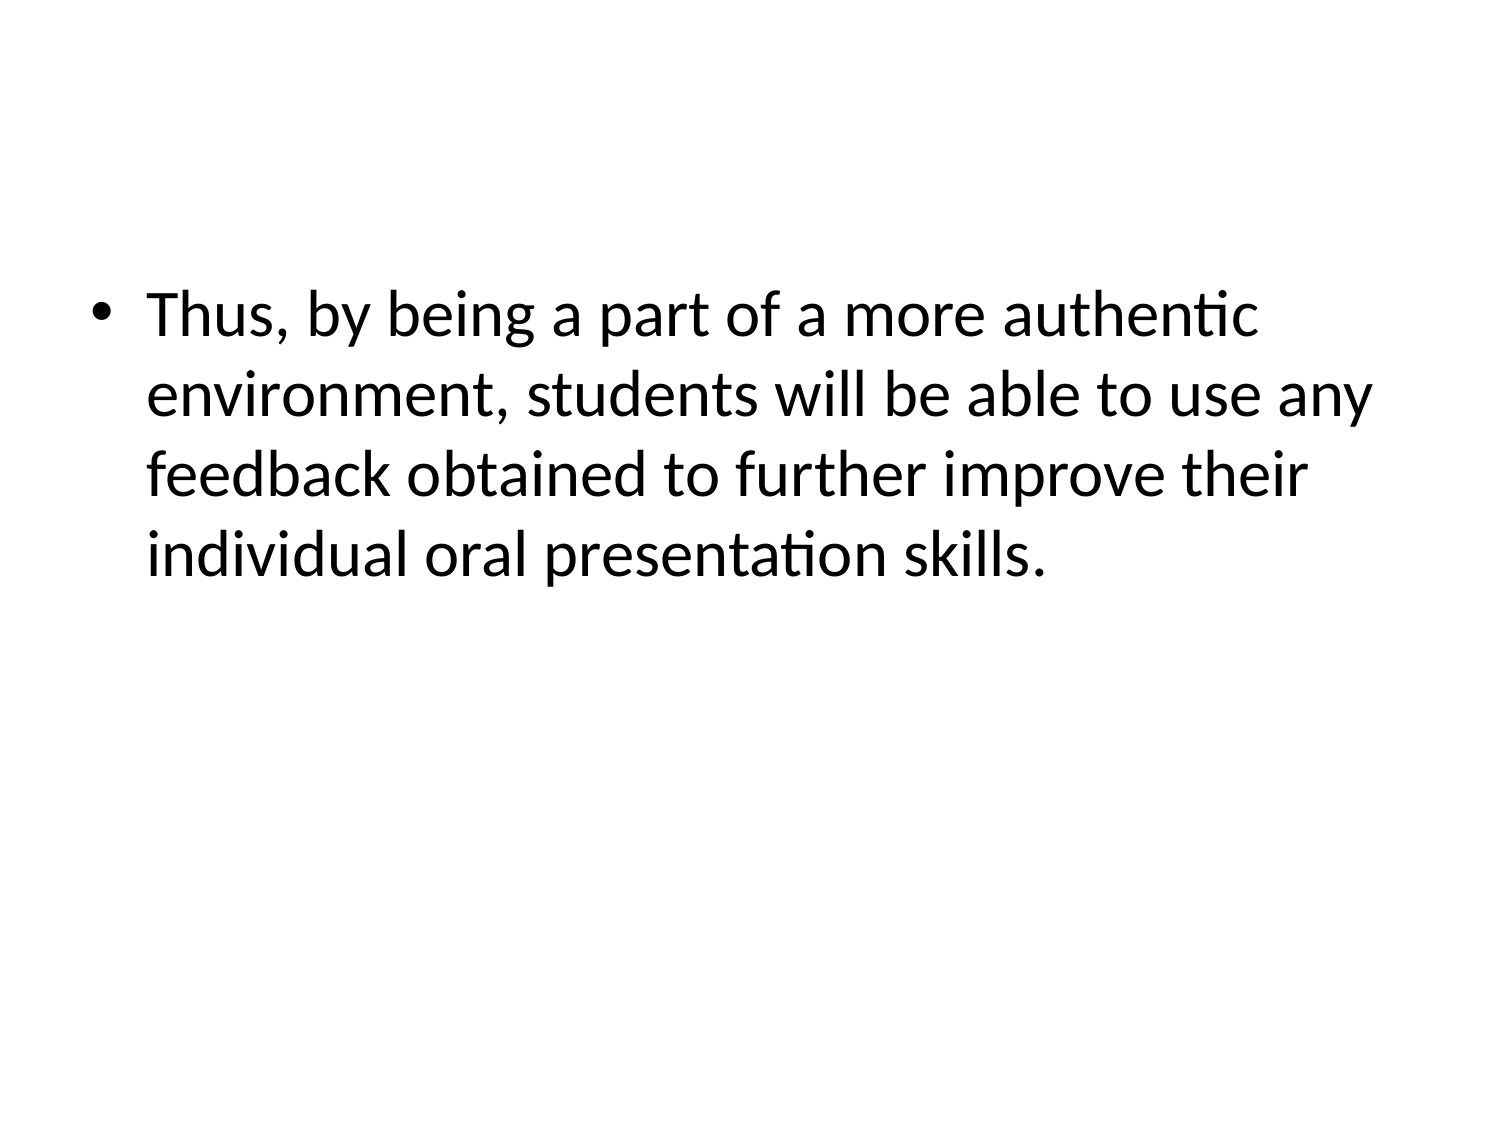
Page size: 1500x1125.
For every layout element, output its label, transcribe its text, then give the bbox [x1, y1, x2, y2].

list Thus, by being a part of a more authentic environment, students will be able to use any feedback obtained to further improve their individual oral presentation skills. [75, 262, 1425, 1005]
